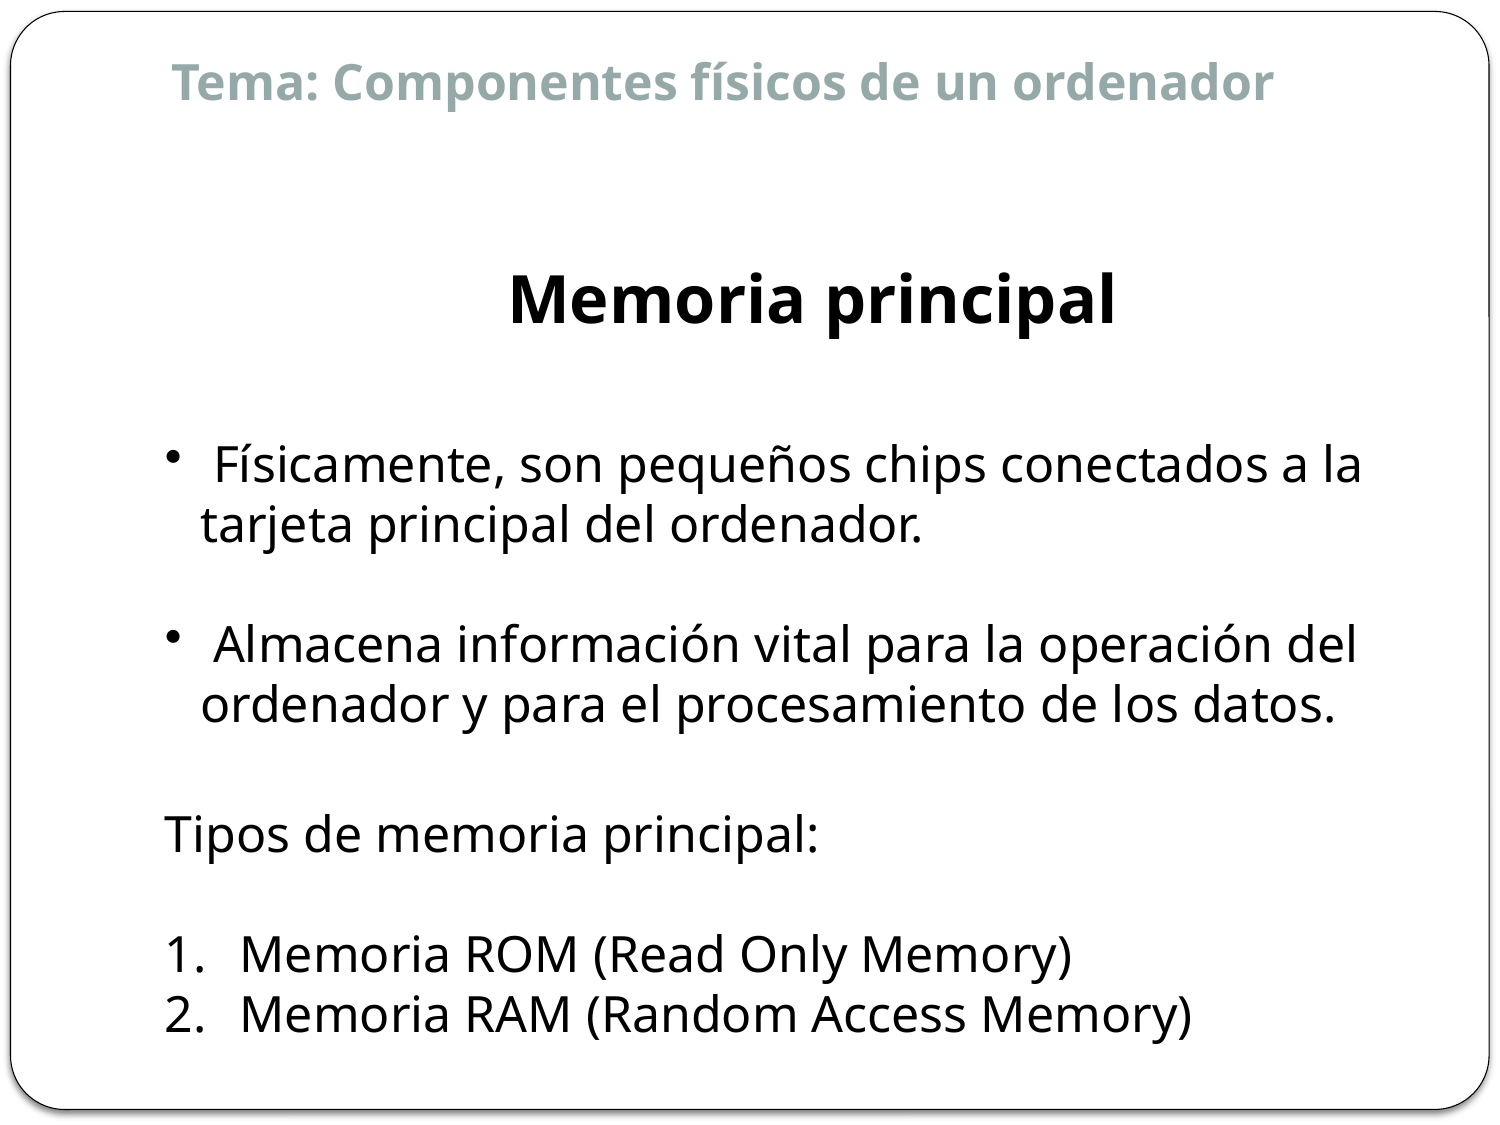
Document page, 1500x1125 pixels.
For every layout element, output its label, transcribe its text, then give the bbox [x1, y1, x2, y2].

text_box Físicamente, son pequeños chips conectados a la tarjeta principal del ordenador. Almacena información vital para la operación del ordenador y para el procesamiento de los datos. [150, 424, 1463, 740]
text_box Tema: Componentes físicos de un ordenador [156, 42, 1291, 118]
text_box Memoria principal [150, 249, 1475, 345]
text_box Tipos de memoria principal: Memoria ROM (Read Only Memory) Memoria RAM (Random Access Memory) [150, 795, 1463, 1050]
